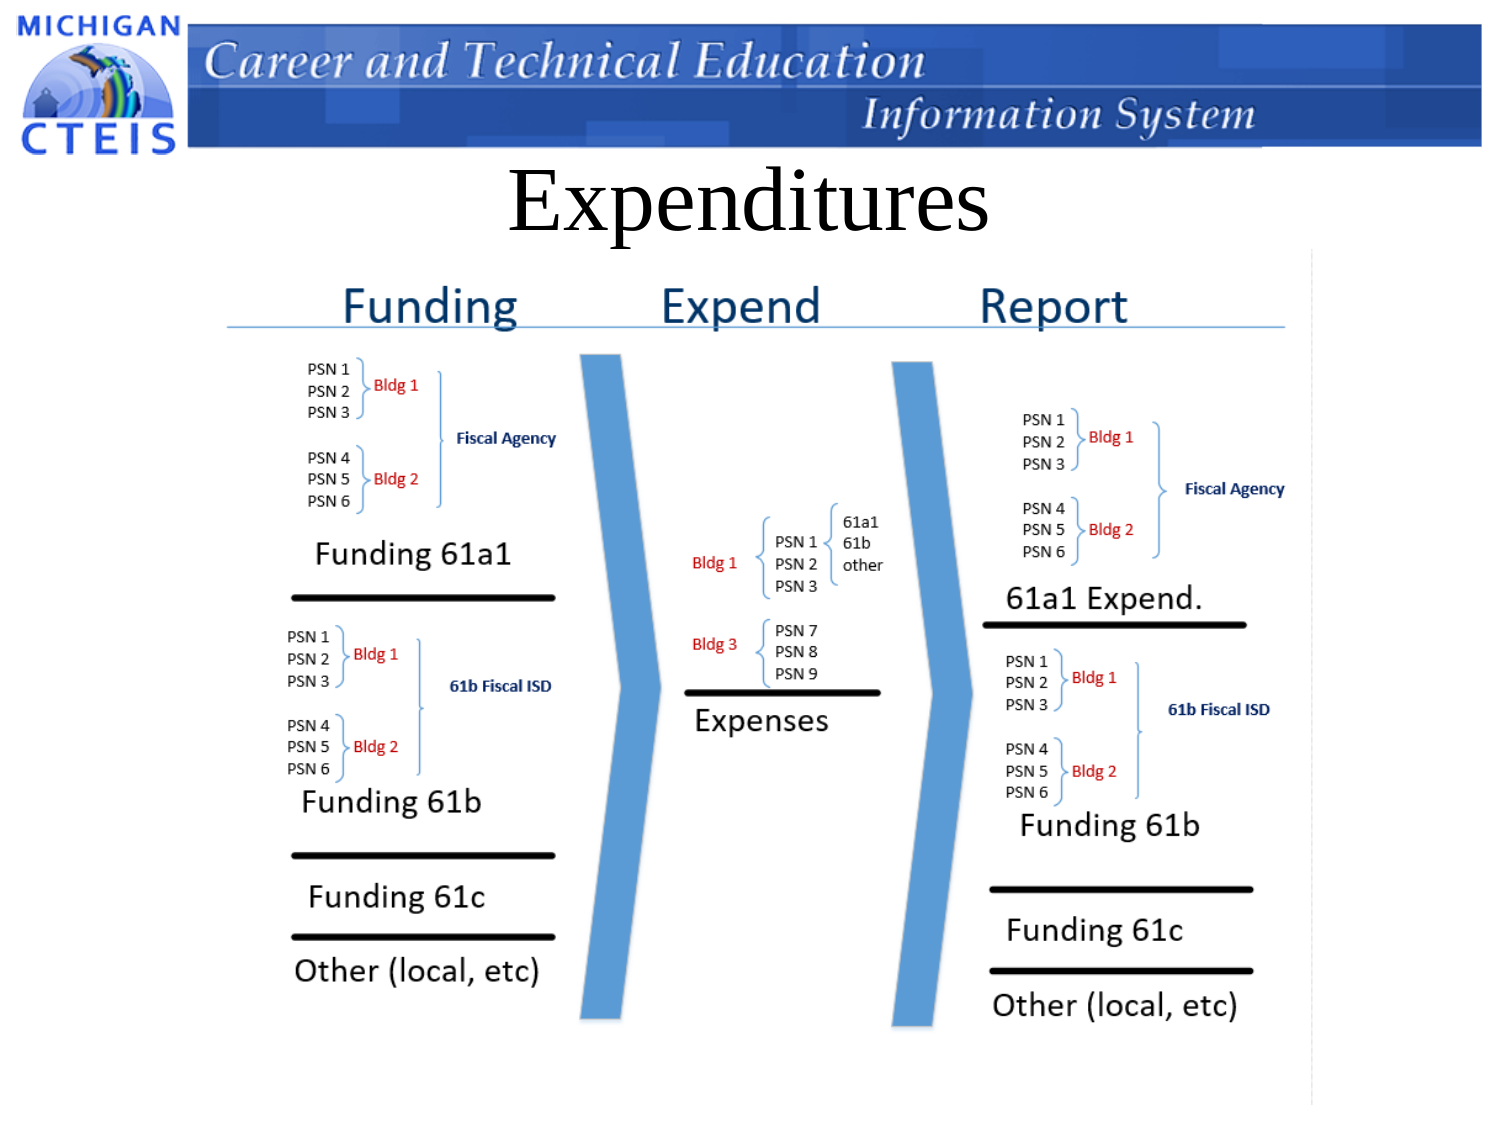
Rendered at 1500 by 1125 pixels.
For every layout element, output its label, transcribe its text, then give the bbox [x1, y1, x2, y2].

title Expenditures [112, 99, 1388, 288]
picture [9, 15, 1491, 155]
picture [185, 249, 1315, 1105]
